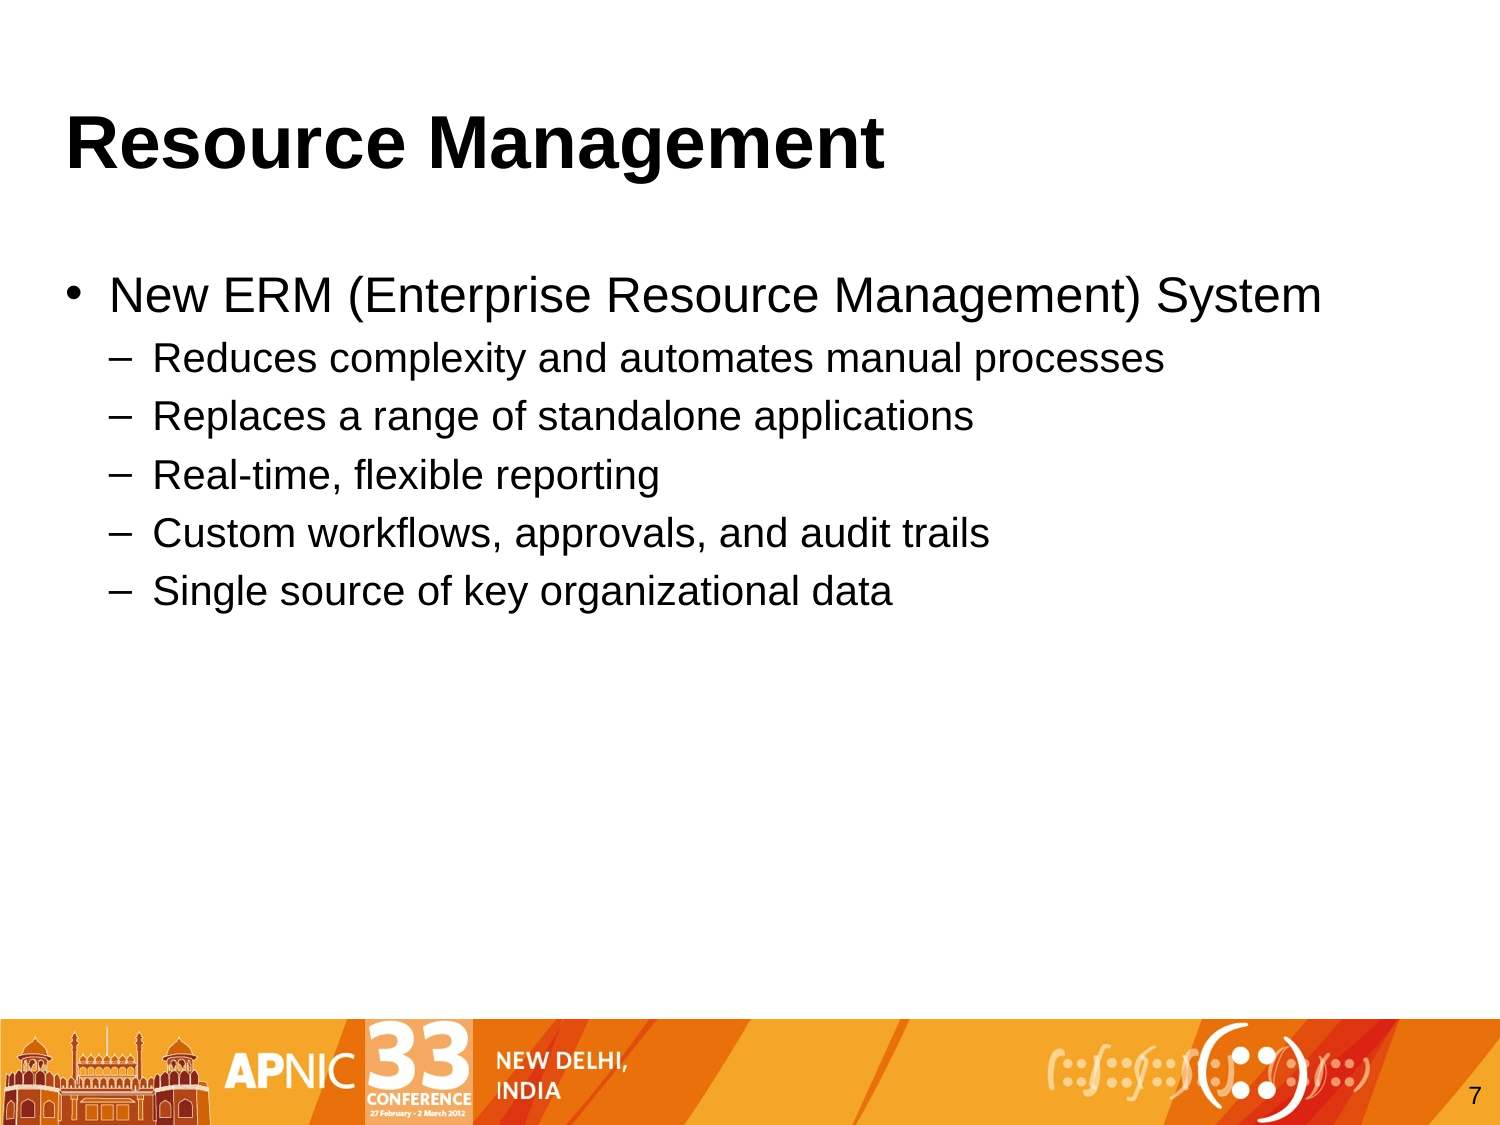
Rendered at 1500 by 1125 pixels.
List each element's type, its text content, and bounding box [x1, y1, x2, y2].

slide_number 7 [1435, 1074, 1483, 1110]
list New ERM (Enterprise Resource Management) System Reduces complexity and automates manual processes Replaces a range of standalone applications Real-time, flexible reporting Custom workflows, approvals, and audit trails Single source of key organizational data [64, 262, 1436, 1012]
picture [0, 1019, 1500, 1125]
title Resource Management [64, 45, 1436, 233]
